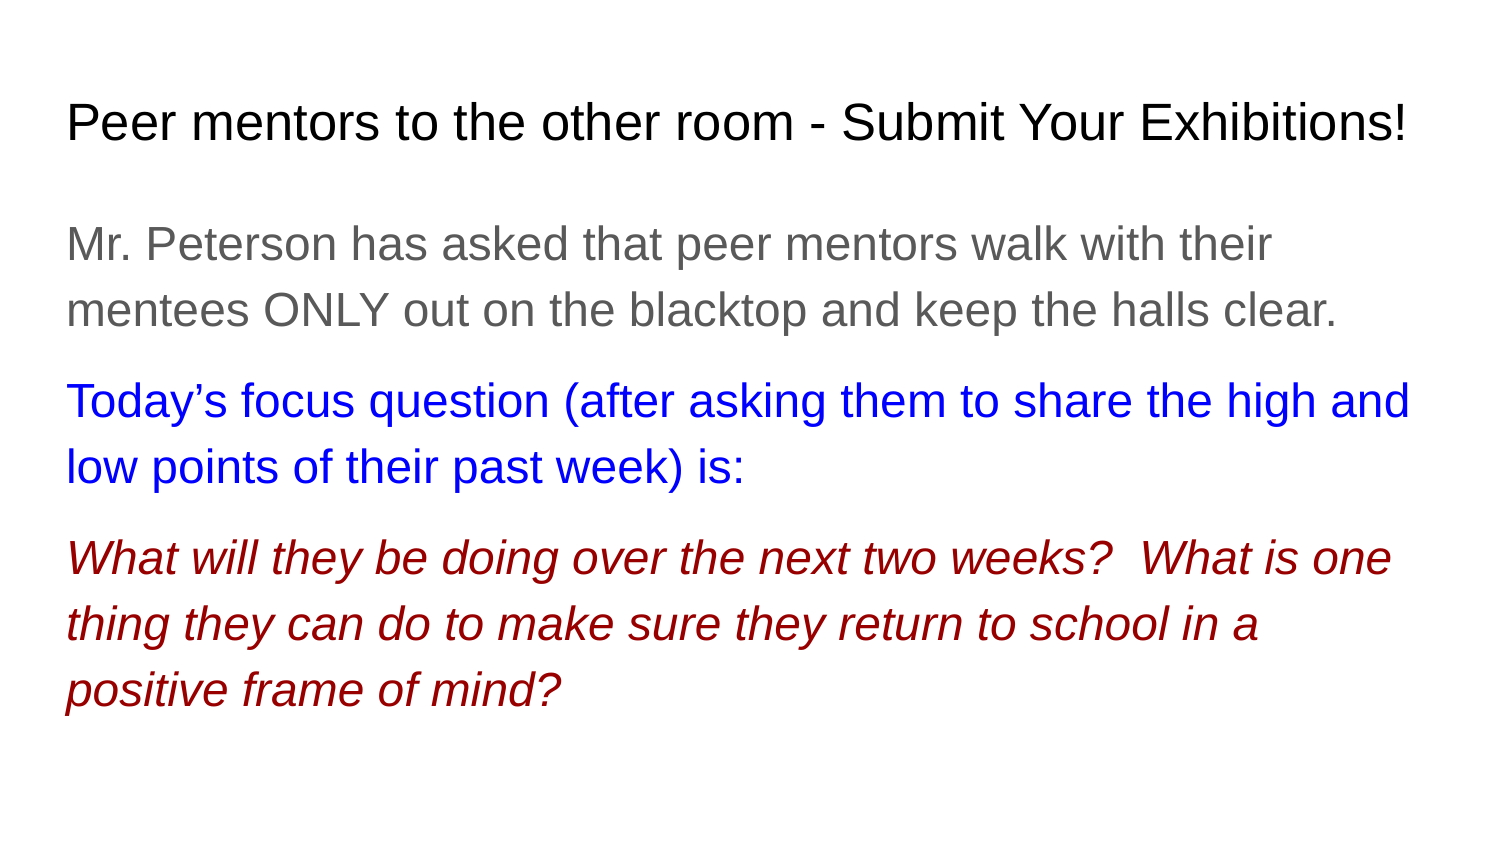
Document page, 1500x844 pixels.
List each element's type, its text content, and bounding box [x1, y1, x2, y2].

title Peer mentors to the other room - Submit Your Exhibitions! [51, 72, 1449, 167]
list Mr. Peterson has asked that peer mentors walk with their mentees ONLY out on the blacktop and keep the halls clear. Today’s focus question (after asking them to share the high and low points of their past week) is: What will they be doing over the next two weeks? What is one thing they can do to make sure they return to school in a positive frame of mind? [51, 189, 1449, 750]
